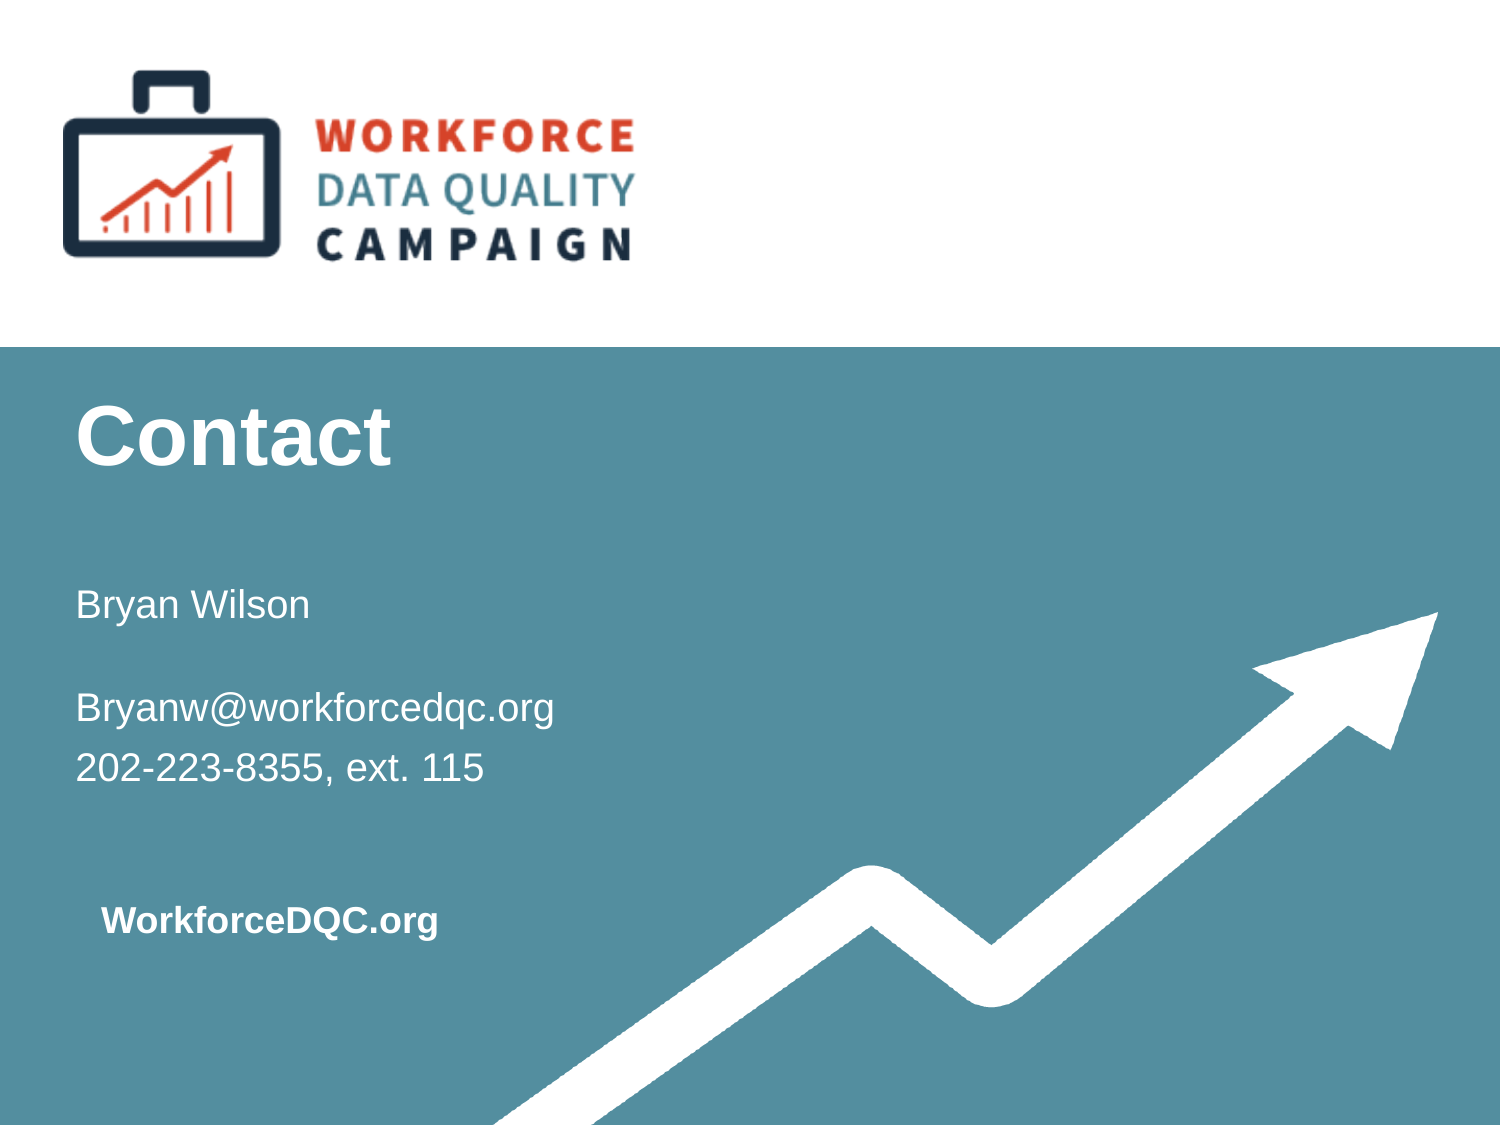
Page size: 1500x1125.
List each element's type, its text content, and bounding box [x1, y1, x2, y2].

subtitle Bryan Wilson Bryanw@workforcedqc.org 202-223-8355, ext. 115 [60, 512, 1111, 800]
picture [455, 612, 1438, 1125]
text_box WorkforceDQC.org [86, 888, 503, 949]
picture [63, 69, 647, 280]
title Contact [60, 384, 1336, 492]
